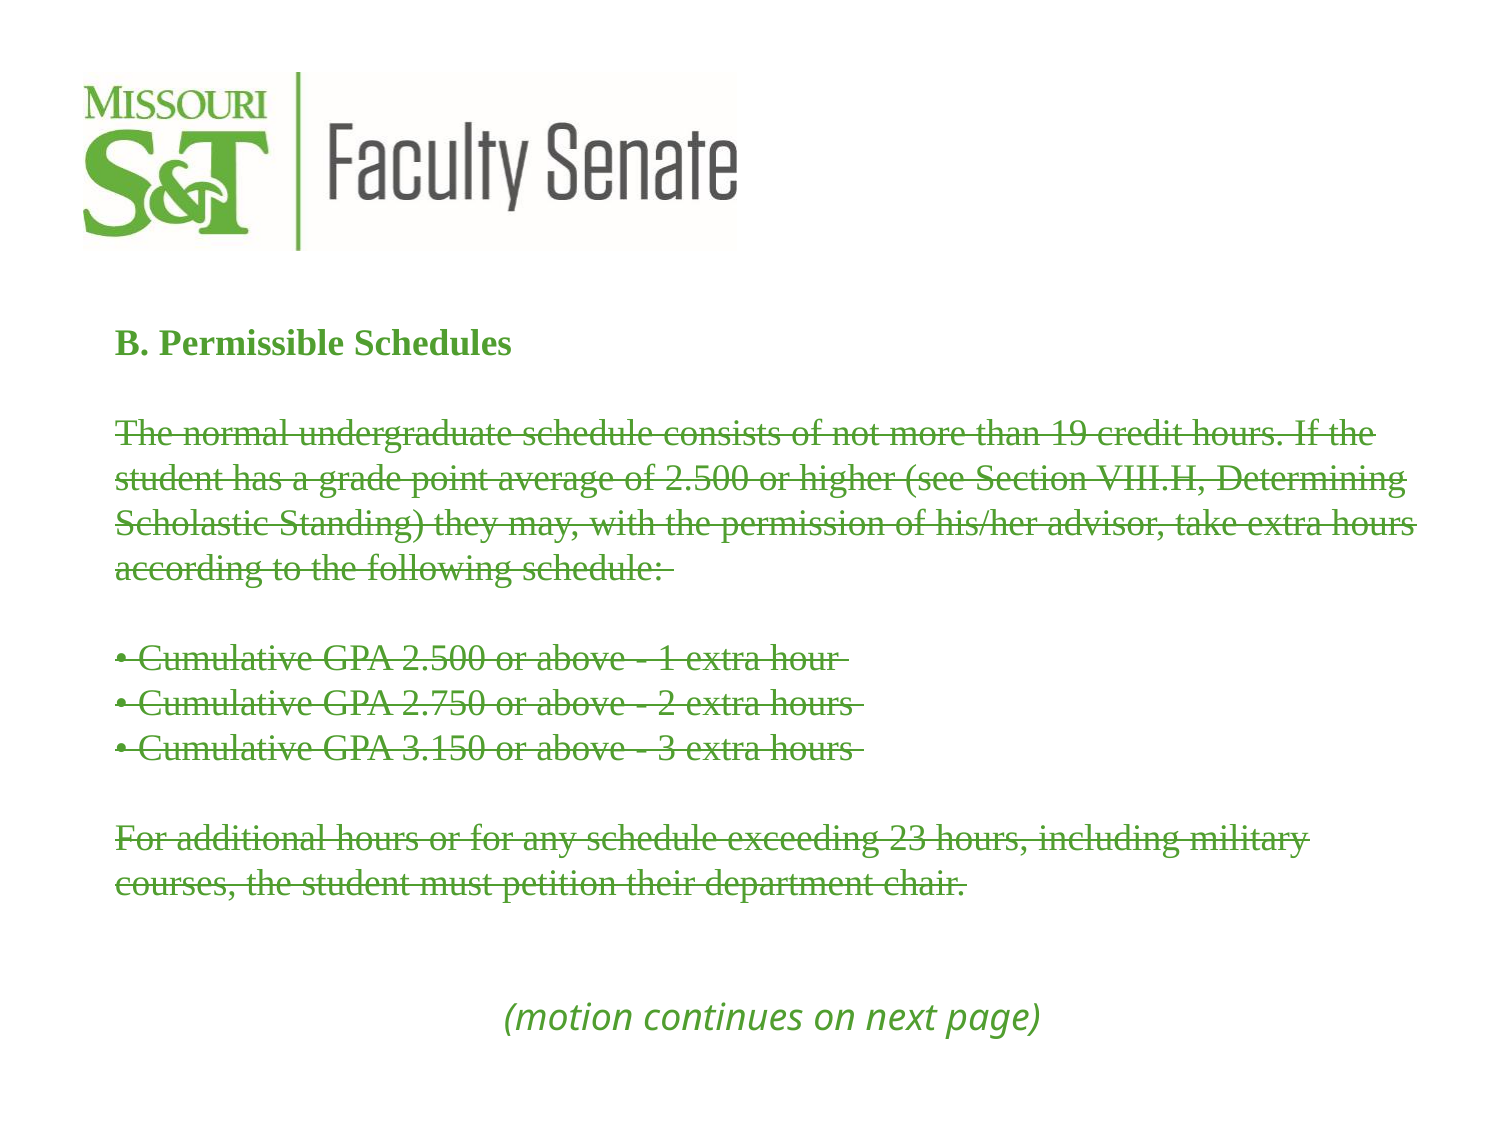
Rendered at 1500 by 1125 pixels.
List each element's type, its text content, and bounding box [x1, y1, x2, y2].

picture [83, 72, 737, 251]
list B. Permissible Schedules The normal undergraduate schedule consists of not more than 19 credit hours. If the student has a grade point average of 2.500 or higher (see Section VIII.H, Determining Scholastic Standing) they may, with the permission of his/her advisor, take extra hours according to the following schedule: • Cumulative GPA 2.500 or above - 1 extra hour • Cumulative GPA 2.750 or above - 2 extra hours • Cumulative GPA 3.150 or above - 3 extra hours For additional hours or for any schedule exceeding 23 hours, including military courses, the student must petition their department chair. (motion continues on next page) [100, 310, 1445, 1076]
